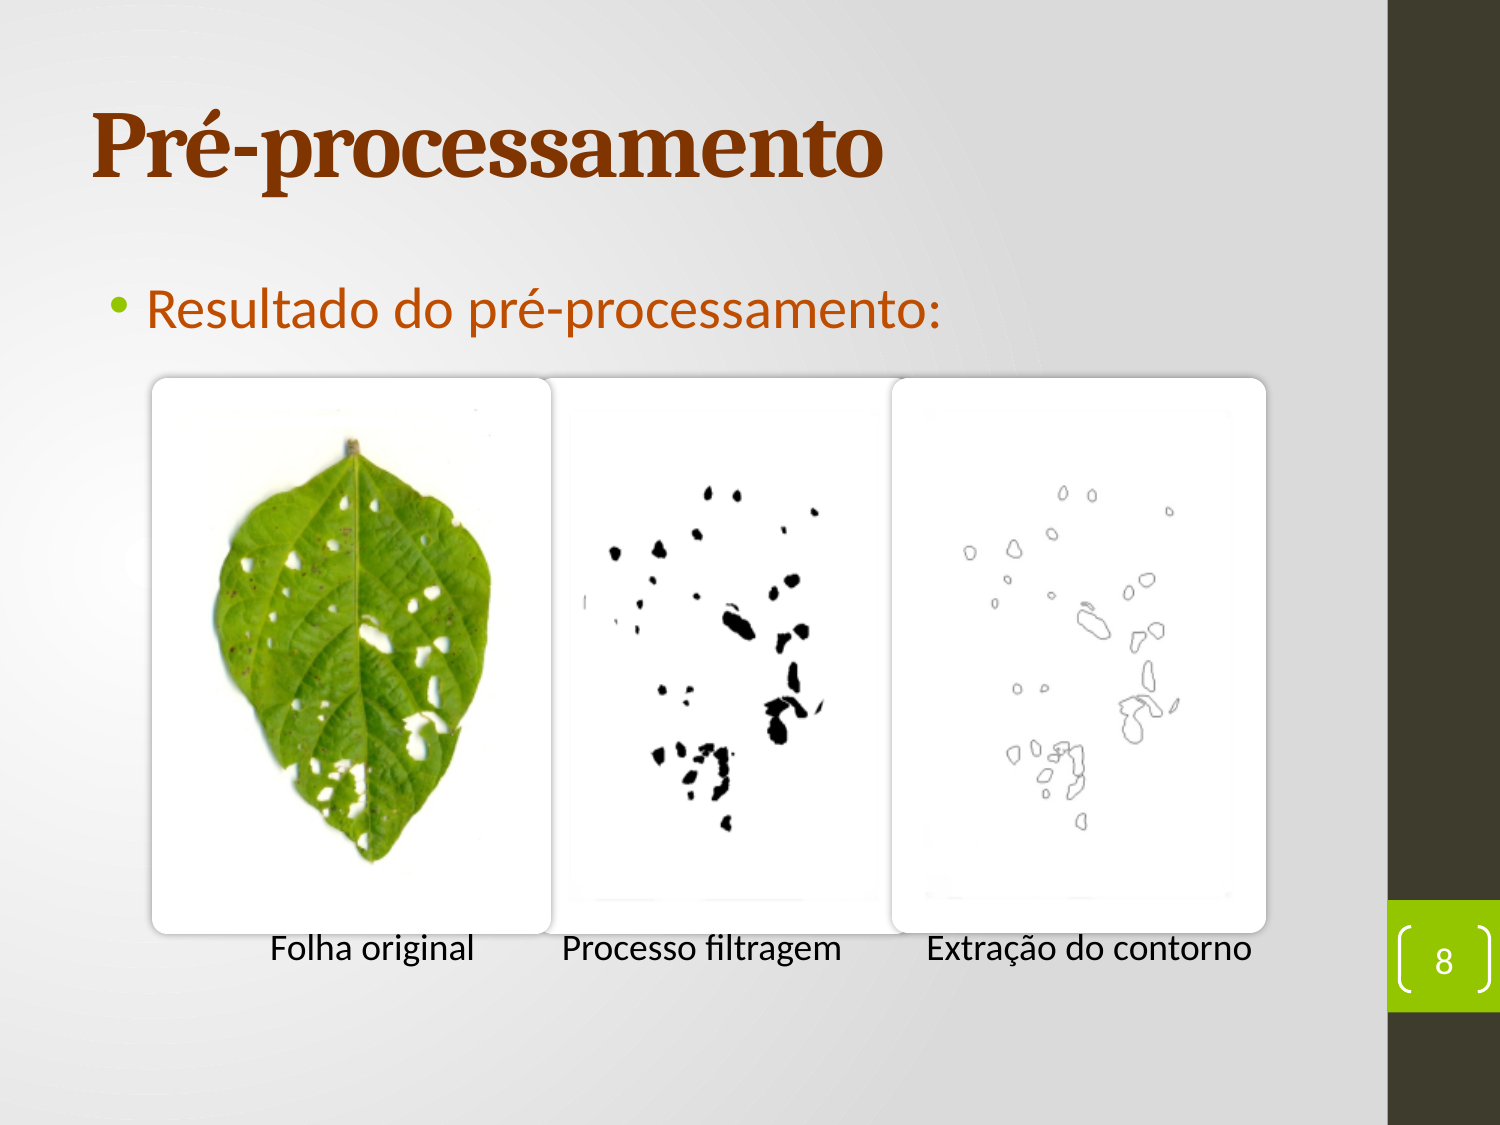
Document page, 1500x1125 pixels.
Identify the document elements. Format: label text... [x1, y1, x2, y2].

title Pré-processamento [75, 45, 1325, 233]
picture [567, 408, 881, 904]
list Resultado do pré-processamento: [75, 262, 1325, 1050]
text_box Extração do contorno [911, 928, 1268, 976]
picture [923, 408, 1235, 903]
picture [182, 408, 521, 904]
slide_number 8 [1397, 925, 1492, 994]
text_box Folha original [255, 940, 491, 976]
text_box Processo filtragem [547, 938, 867, 976]
